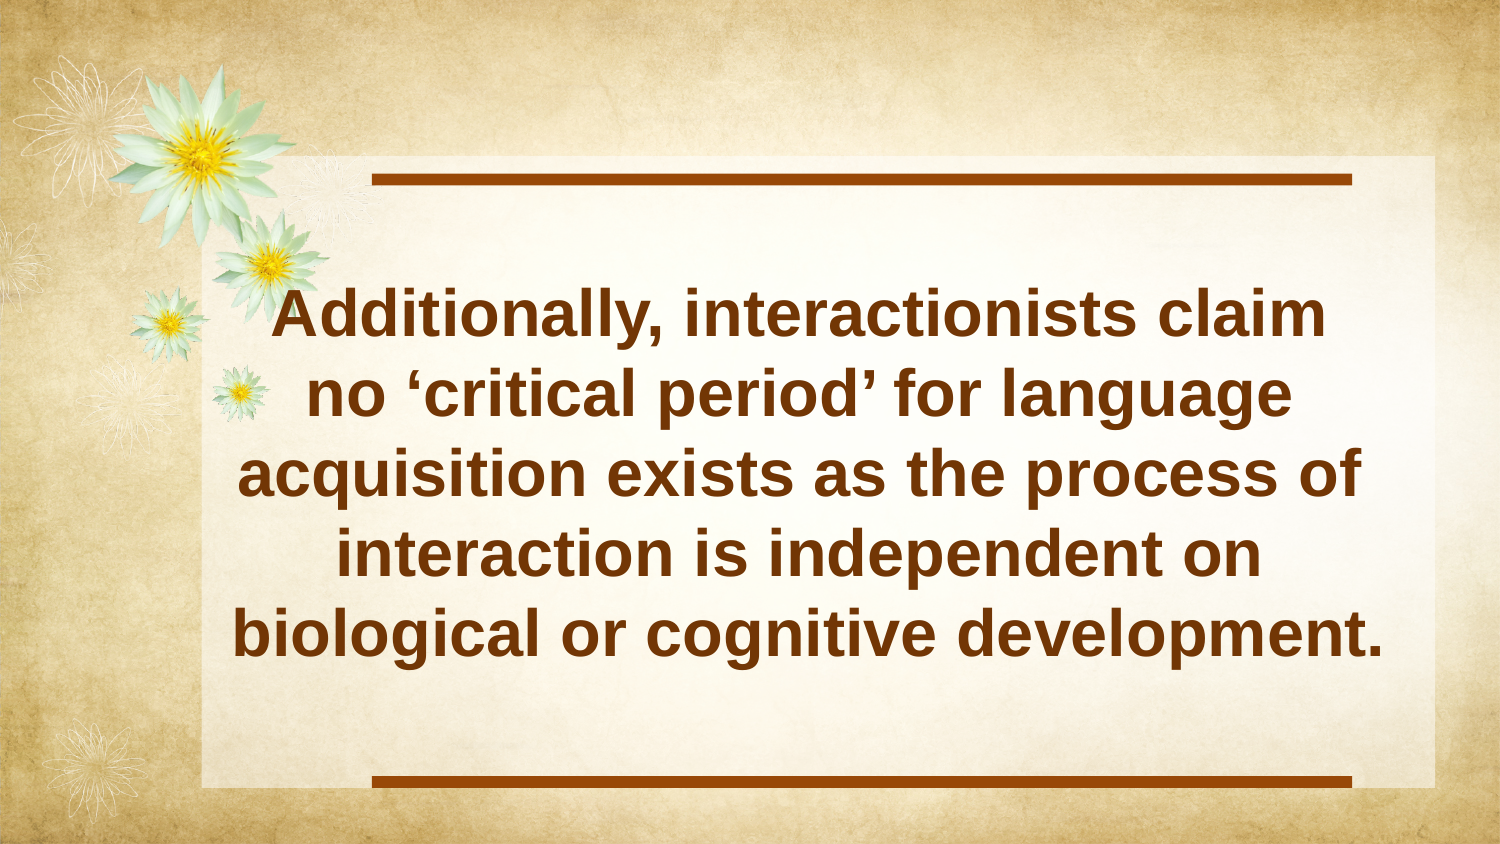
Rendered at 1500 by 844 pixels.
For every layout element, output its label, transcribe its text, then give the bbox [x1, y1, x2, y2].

text_box Additionally, interactionists claim no ‘critical period’ for language acquisition exists as the process of interaction is independent on biological or cognitive development. [182, 262, 1435, 678]
text_box [370, 172, 1354, 188]
text_box [370, 774, 1354, 790]
picture [0, 0, 1500, 844]
